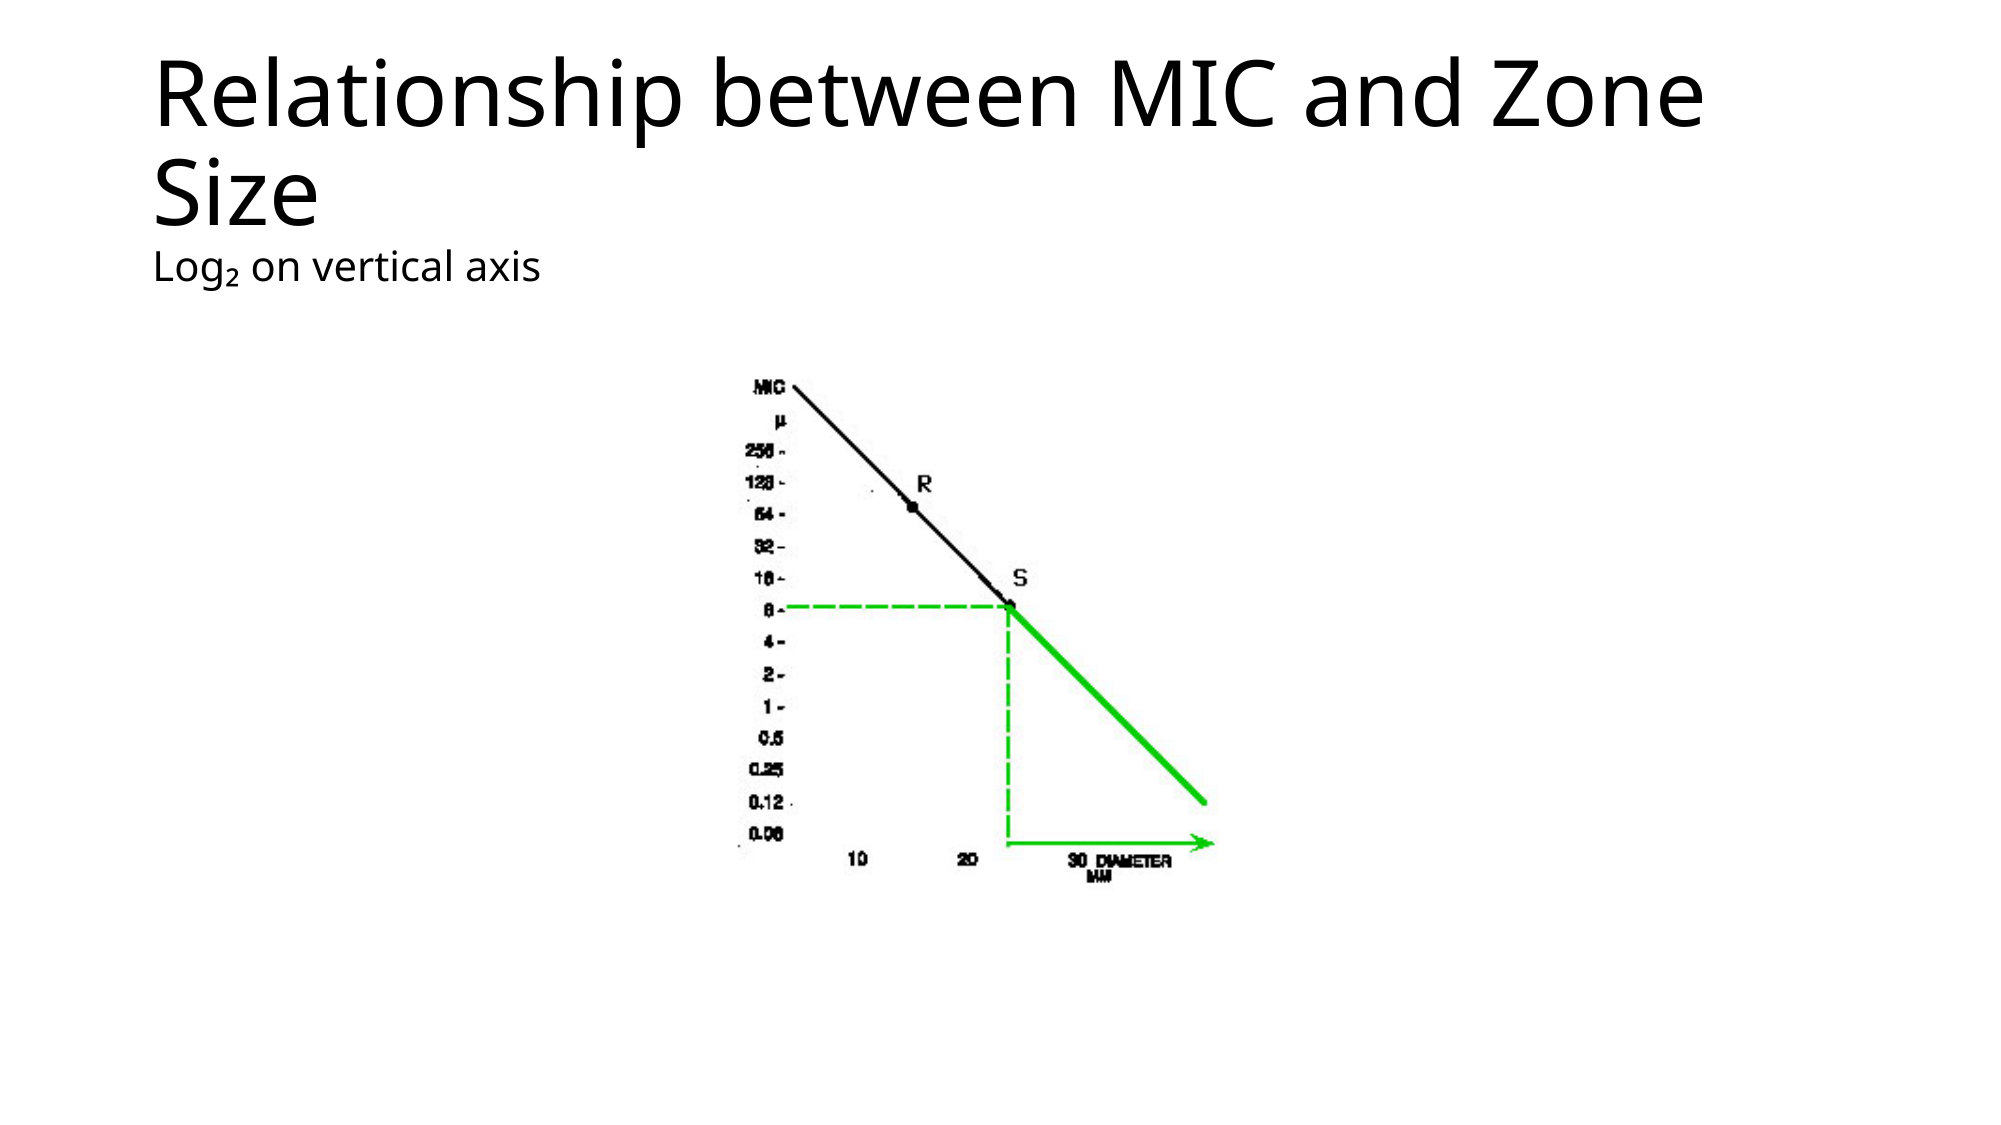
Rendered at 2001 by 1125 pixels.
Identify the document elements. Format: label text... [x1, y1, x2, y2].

title Relationship between MIC and Zone Size Log₂ on vertical axis [137, 59, 1863, 278]
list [487, 316, 1367, 900]
